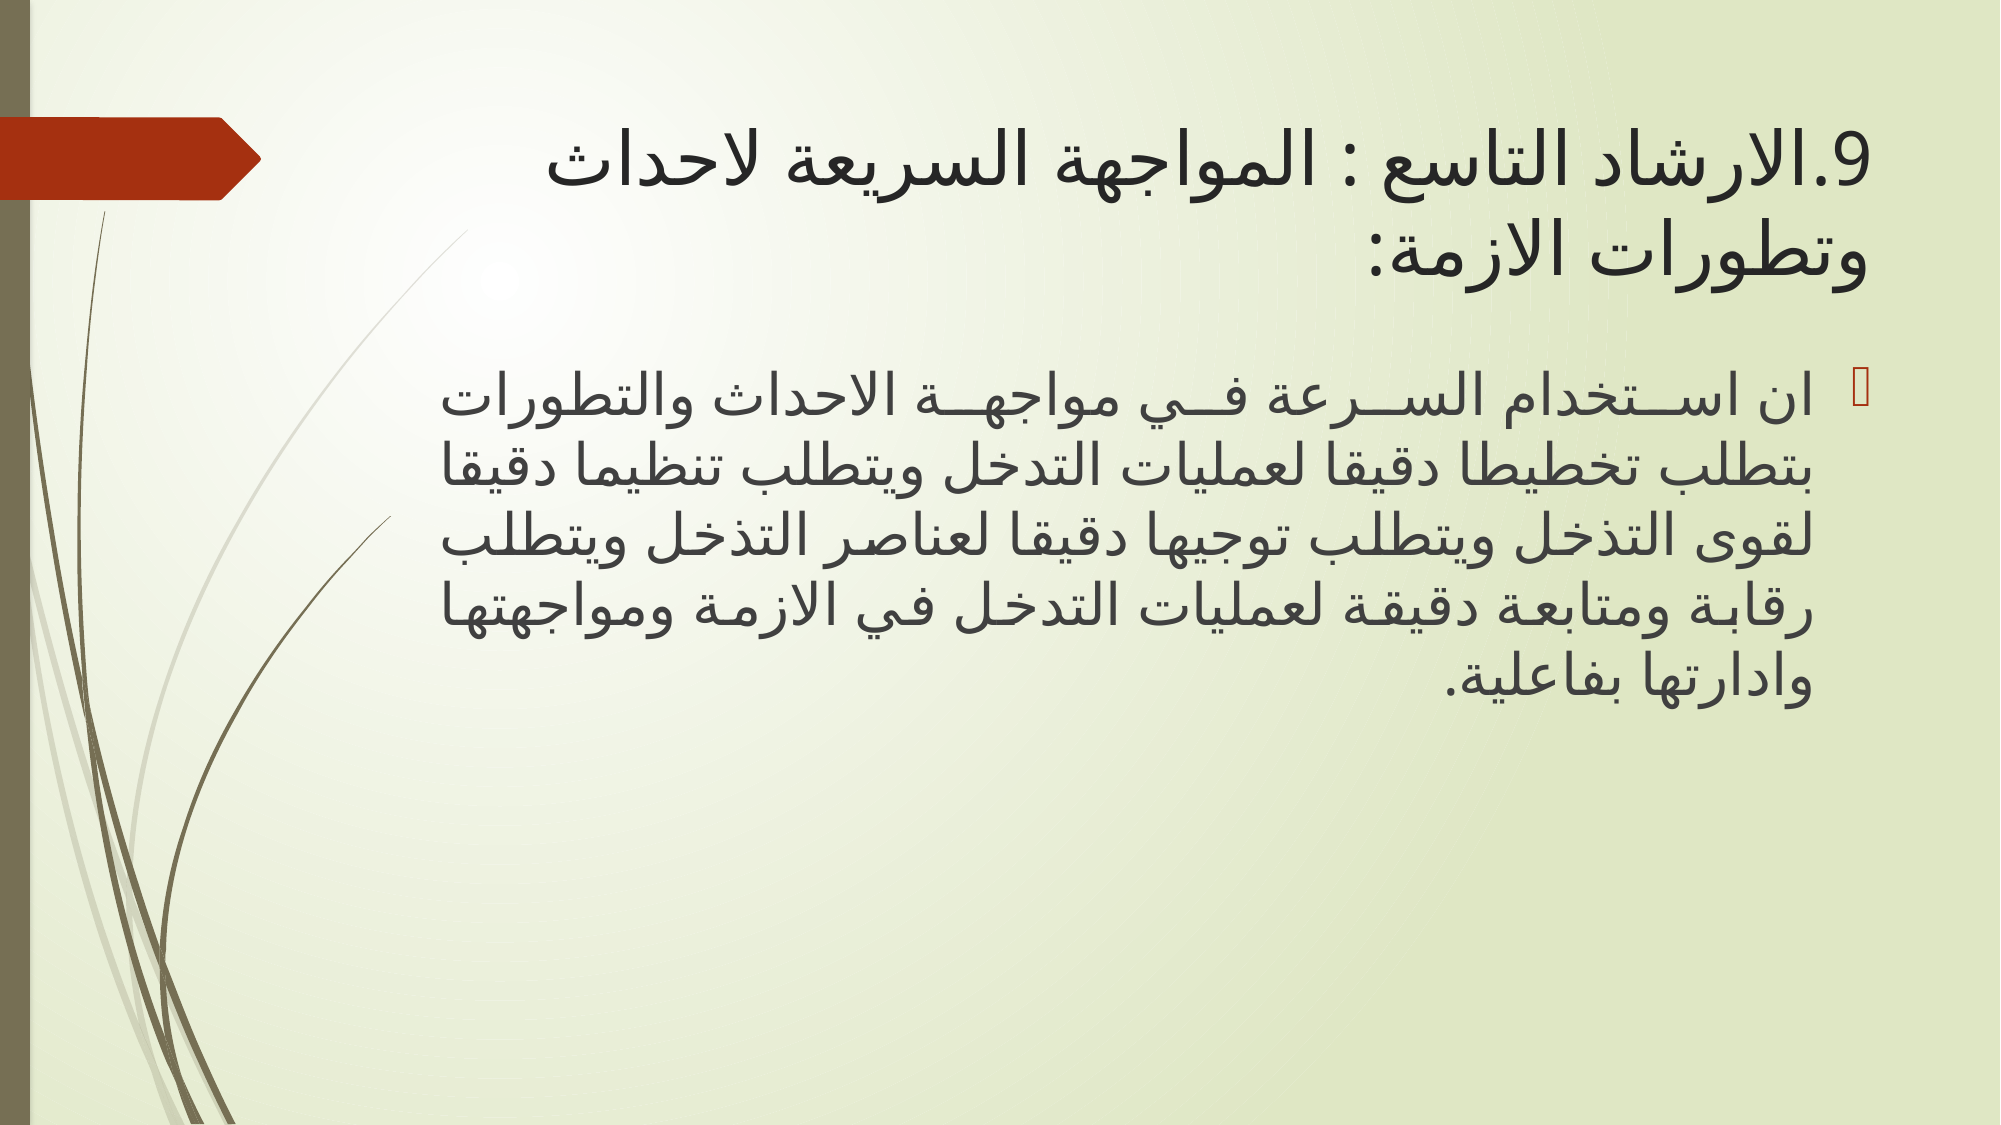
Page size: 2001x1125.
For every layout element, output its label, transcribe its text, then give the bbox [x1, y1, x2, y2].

title 9. الارشاد التاسع : المواجهة السريعة لاحداث وتطورات الازمة: [425, 102, 1888, 313]
list ان استخدام السرعة في مواجهة الاحداث والتطورات بتطلب تخطيطا دقيقا لعمليات التدخل ويتطلب تنظيما دقيقا لقوى التذخل ويتطلب توجيها دقيقا لعناصر التذخل ويتطلب رقابة ومتابعة دقيقة لعمليات التدخل في الازمة ومواجهتها وادارتها بفاعلية. [424, 350, 1888, 970]
